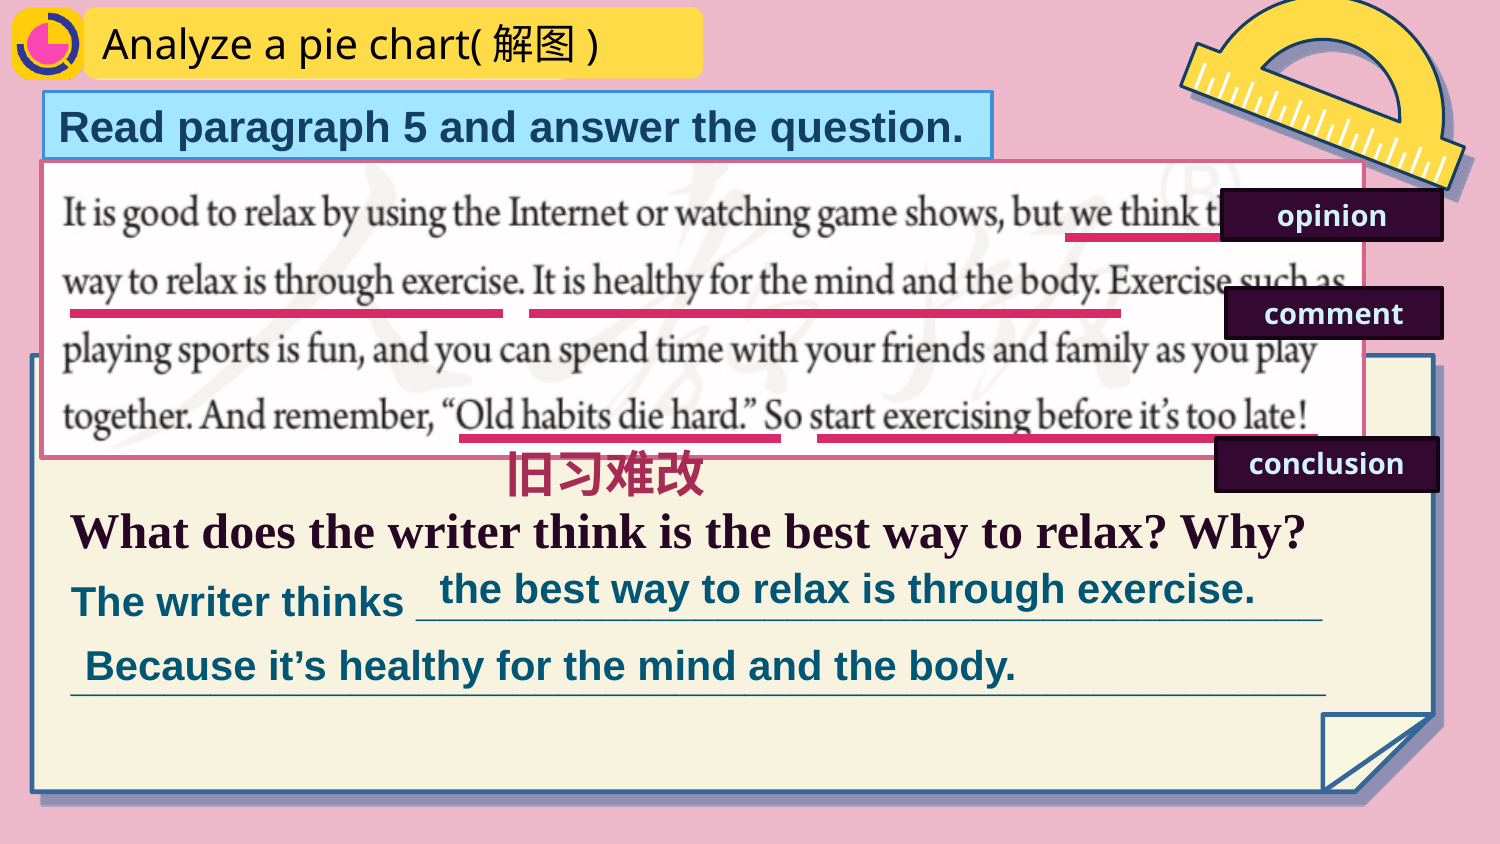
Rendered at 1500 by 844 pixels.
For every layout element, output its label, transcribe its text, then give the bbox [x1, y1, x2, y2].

text_box opinion [1367, 188, 1444, 242]
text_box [31, 355, 1434, 792]
text_box comment [1367, 286, 1444, 340]
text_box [1196, 0, 1484, 144]
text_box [11, 6, 704, 80]
text_box Read paragraph 5 and answer the question. [43, 91, 992, 159]
picture [43, 162, 1362, 456]
